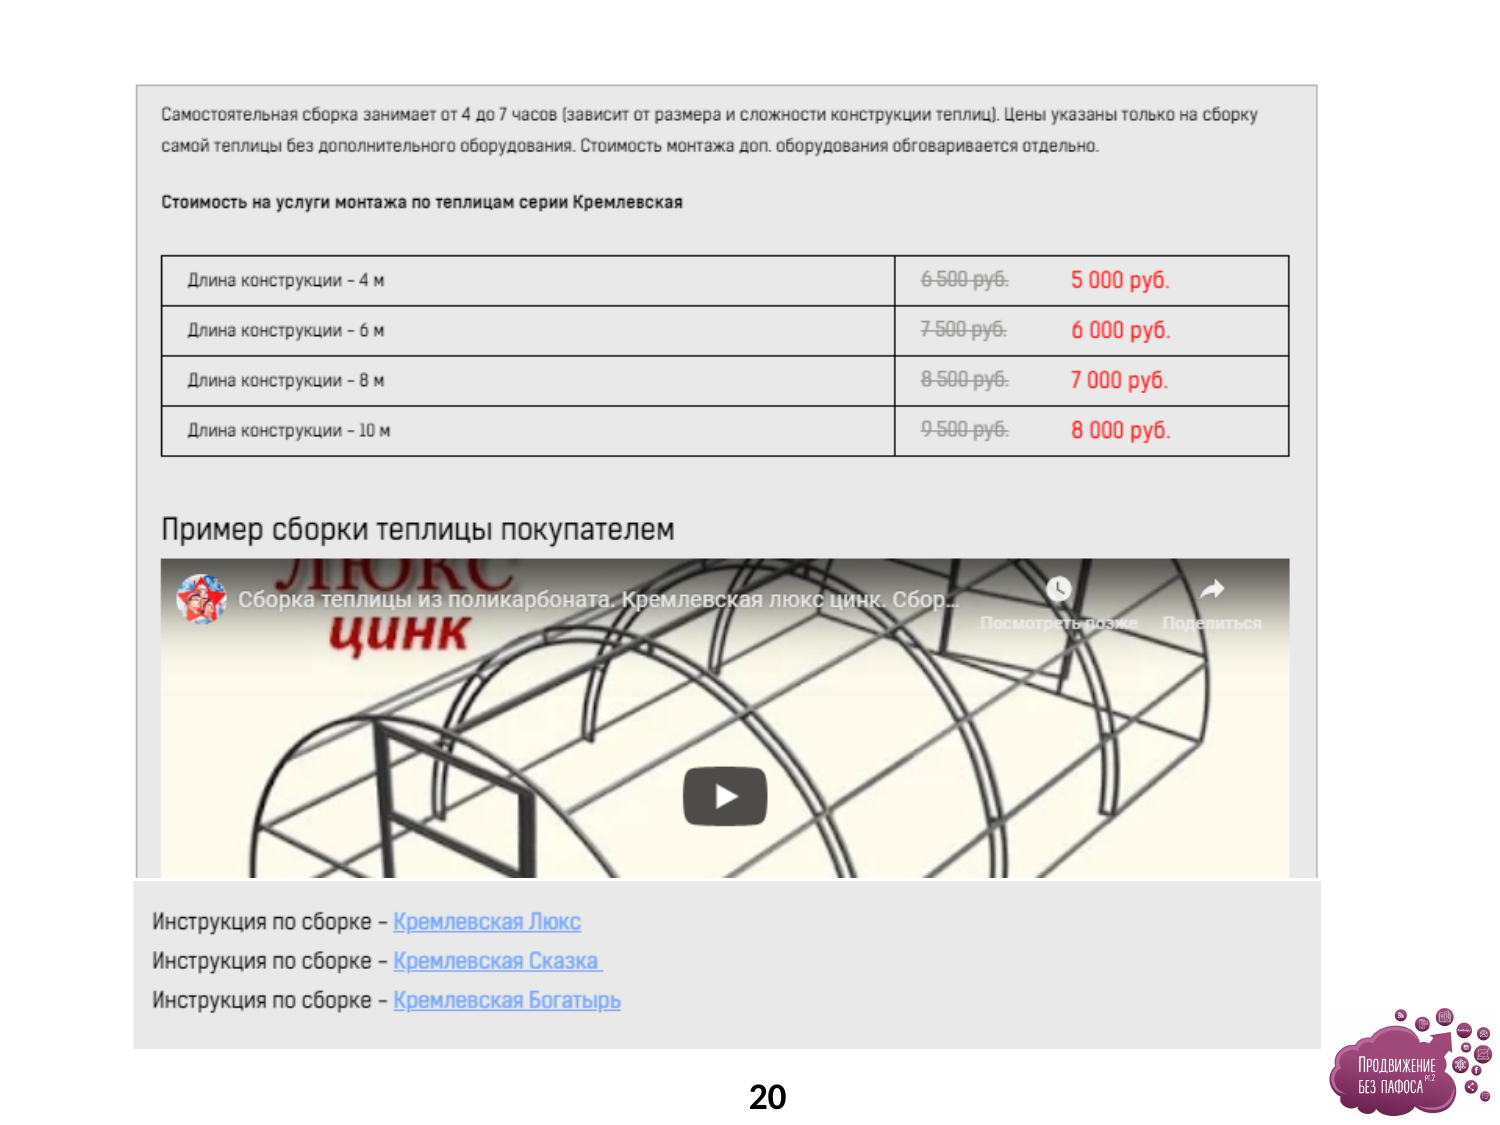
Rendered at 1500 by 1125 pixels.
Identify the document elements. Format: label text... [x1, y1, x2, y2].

picture [133, 66, 1330, 878]
picture [133, 881, 1322, 1049]
text_box 20 [608, 1064, 928, 1125]
picture [1328, 1007, 1495, 1118]
